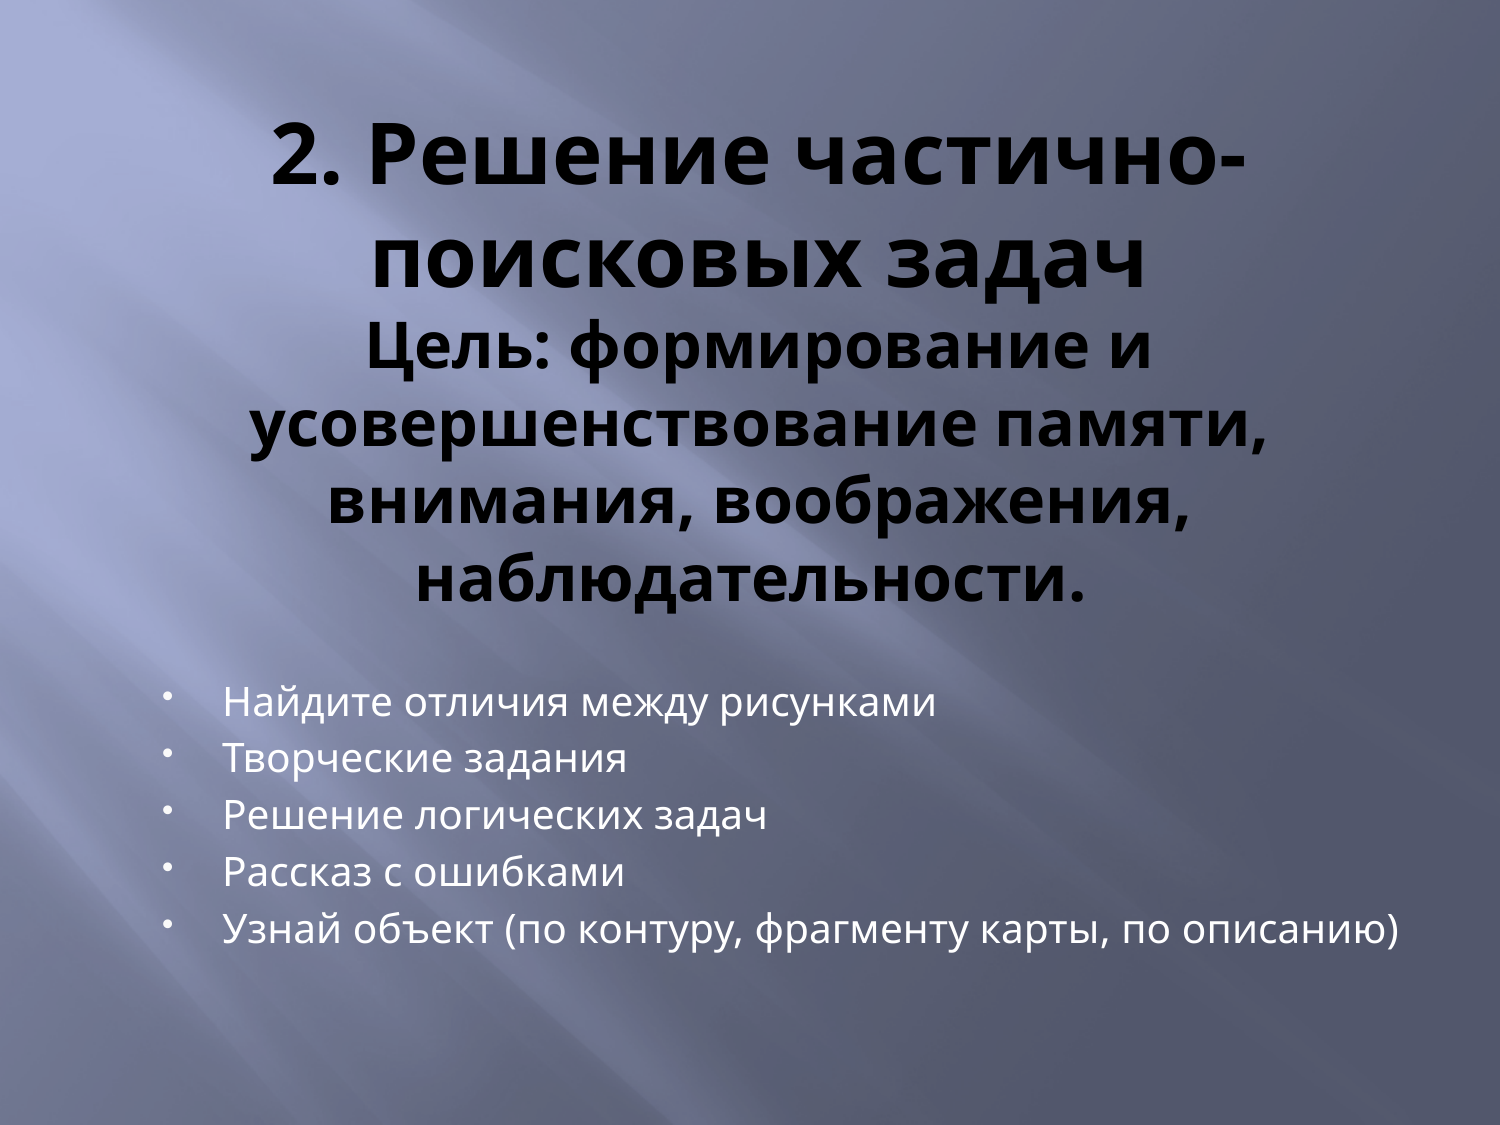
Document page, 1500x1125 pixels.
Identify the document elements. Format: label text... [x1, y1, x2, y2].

title 2. Решение частично-поисковых задач Цель: формирование и усовершенствование памяти, внимания, воображения, наблюдательности. [93, 45, 1425, 668]
list Найдите отличия между рисунками Творческие задания Решение логических задач Рассказ с ошибками Узнай объект (по контуру, фрагменту карты, по описанию) [128, 667, 1425, 1005]
